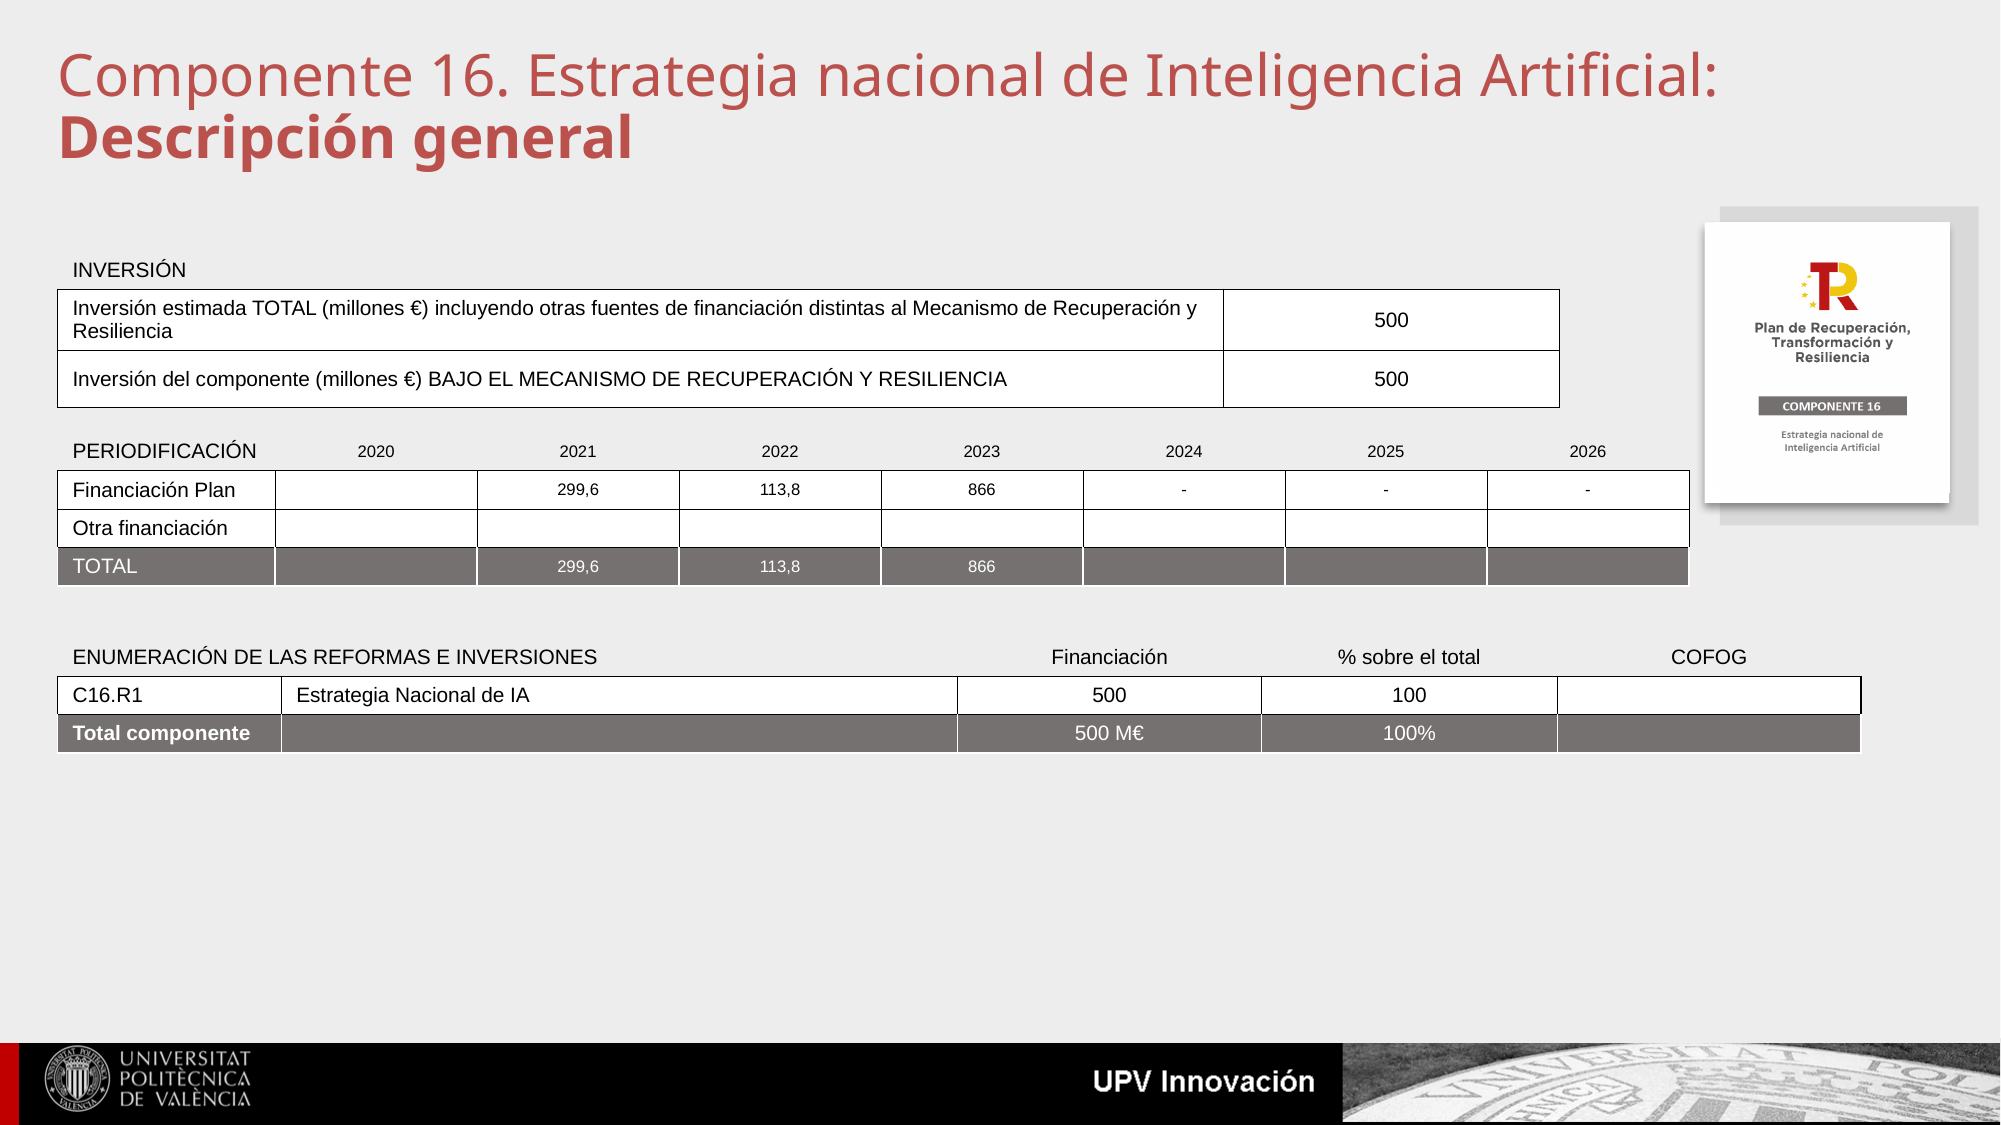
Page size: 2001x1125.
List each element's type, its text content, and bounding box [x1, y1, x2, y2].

table_cell [276, 548, 476, 585]
table_cell 500 [958, 677, 1261, 714]
table_header COFOG [1558, 638, 1861, 676]
table_cell Estrategia Nacional de IA [282, 677, 957, 714]
table_header 2022 [679, 433, 881, 470]
table_cell - [1084, 471, 1285, 509]
table_cell 299,6 [478, 471, 679, 509]
table_header % sobre el total [1261, 638, 1558, 676]
table_header 2023 [881, 433, 1083, 470]
table_header 2020 [275, 433, 477, 470]
table_cell C16.R1 [58, 677, 281, 714]
table_cell [276, 510, 477, 547]
table_cell [1488, 548, 1688, 585]
table_cell 113,8 [680, 548, 880, 585]
table_cell [680, 510, 881, 547]
table_cell [882, 510, 1083, 547]
table_header 2025 [1285, 433, 1487, 470]
table_cell 299,6 [478, 548, 678, 585]
table_header Financiación [958, 638, 1261, 676]
table_cell 866 [882, 548, 1082, 585]
table_header ENUMERACIÓN DE LAS REFORMAS E INVERSIONES [58, 638, 958, 676]
table_cell 500 M€ [958, 715, 1261, 752]
table_cell 113,8 [680, 471, 881, 509]
table_cell 500 [1224, 290, 1559, 350]
table_cell [1084, 510, 1285, 547]
table_header PERIODIFICACIÓN [58, 433, 275, 470]
table_cell Financiación Plan [58, 471, 275, 509]
table_cell [1488, 510, 1689, 547]
table_cell [1286, 510, 1487, 547]
table_cell 500 [1224, 351, 1559, 407]
table_cell 100% [1262, 715, 1557, 752]
table_cell [276, 471, 477, 509]
table_cell - [1488, 471, 1689, 509]
table_cell [478, 510, 679, 547]
table_header 2021 [477, 433, 679, 470]
table_cell Total componente [58, 715, 281, 752]
table_cell - [1286, 471, 1487, 509]
table_cell [1558, 715, 1860, 752]
picture [0, 1043, 2001, 1125]
table_cell [1286, 548, 1486, 585]
table_header 2026 [1487, 433, 1689, 470]
table_cell 100 [1262, 677, 1557, 714]
table_header 2024 [1083, 433, 1285, 470]
table_cell TOTAL [58, 548, 274, 585]
table_cell 866 [882, 471, 1083, 509]
table_cell [282, 715, 957, 752]
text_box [1704, 206, 1979, 526]
table_cell [1558, 677, 1860, 714]
table_cell [1084, 548, 1284, 585]
table_cell Inversión del componente (millones €) BAJO EL MECANISMO DE RECUPERACIÓN Y RESILIENCIA [58, 351, 1223, 407]
table_cell Otra financiación [58, 510, 275, 547]
title Componente 16. Estrategia nacional de Inteligencia Artificial: Descripción general [42, 0, 2000, 218]
table_cell Inversión estimada TOTAL (millones €) incluyendo otras fuentes de financiación distintas al Mecanismo de Recuperación y Resiliencia [58, 290, 1223, 350]
table_header INVERSIÓN [58, 251, 1560, 289]
